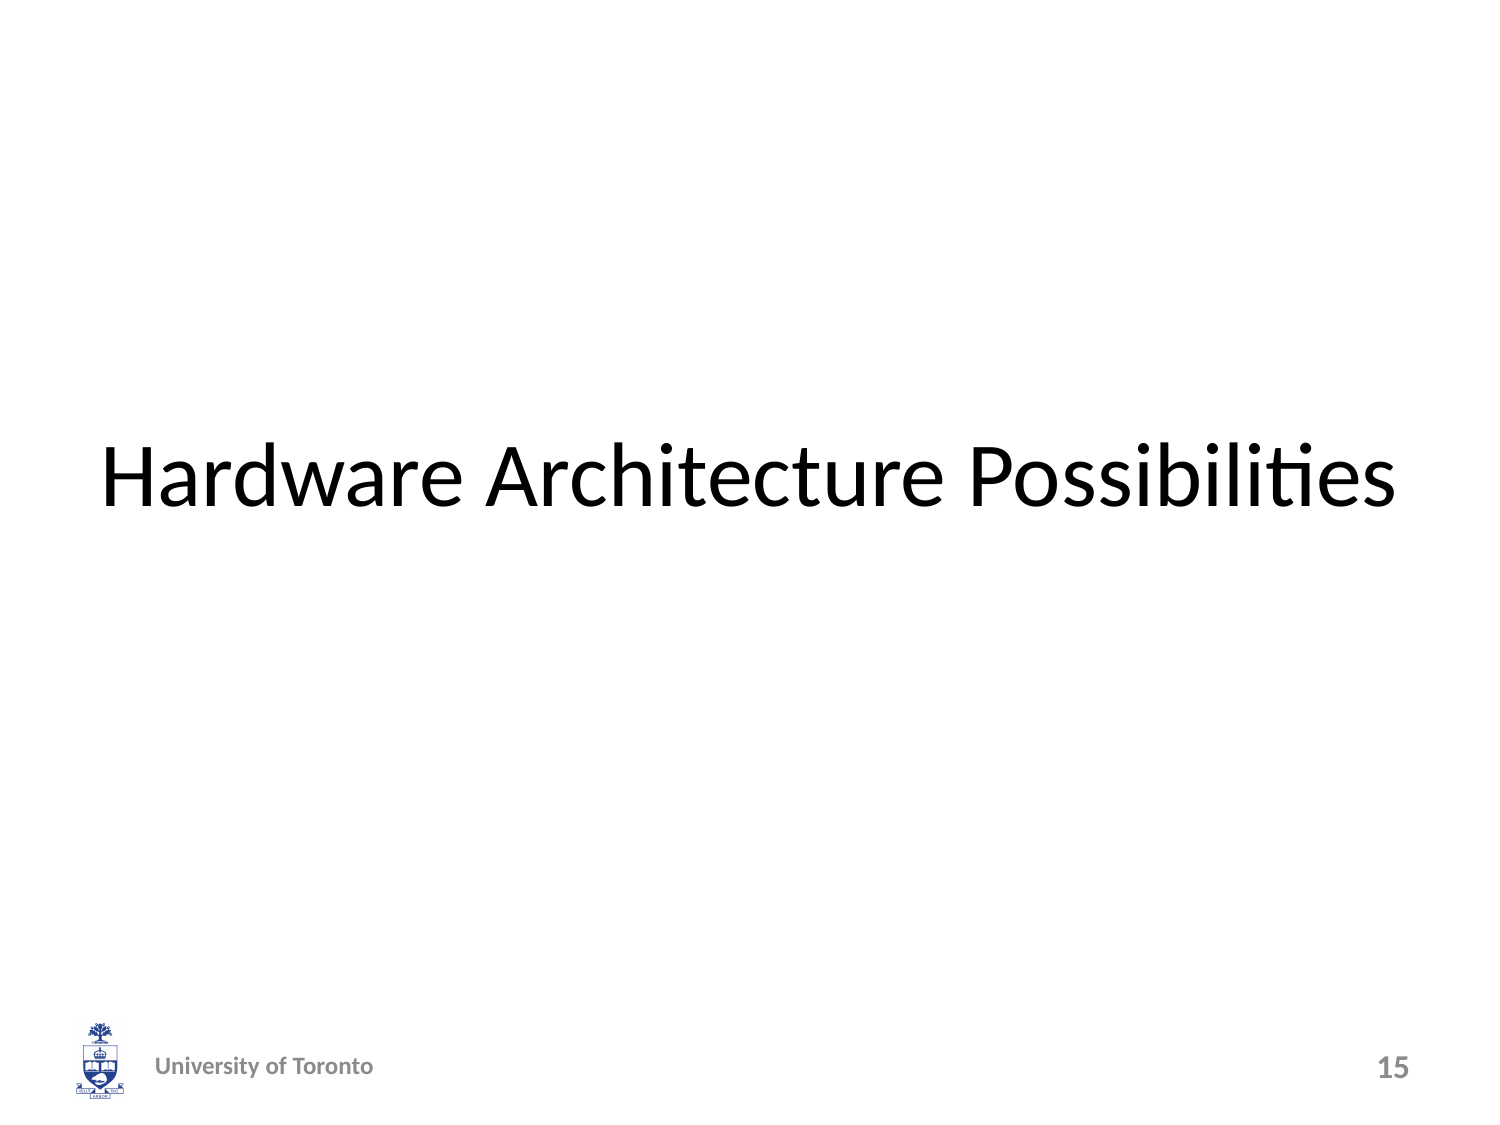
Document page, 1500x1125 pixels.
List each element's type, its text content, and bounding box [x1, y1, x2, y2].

title Hardware Architecture Possibilities [43, 349, 1457, 591]
picture [76, 1094, 124, 1099]
footer University of Toronto [26, 1034, 502, 1094]
slide_number 15 [1074, 1035, 1425, 1095]
picture [76, 1023, 124, 1034]
